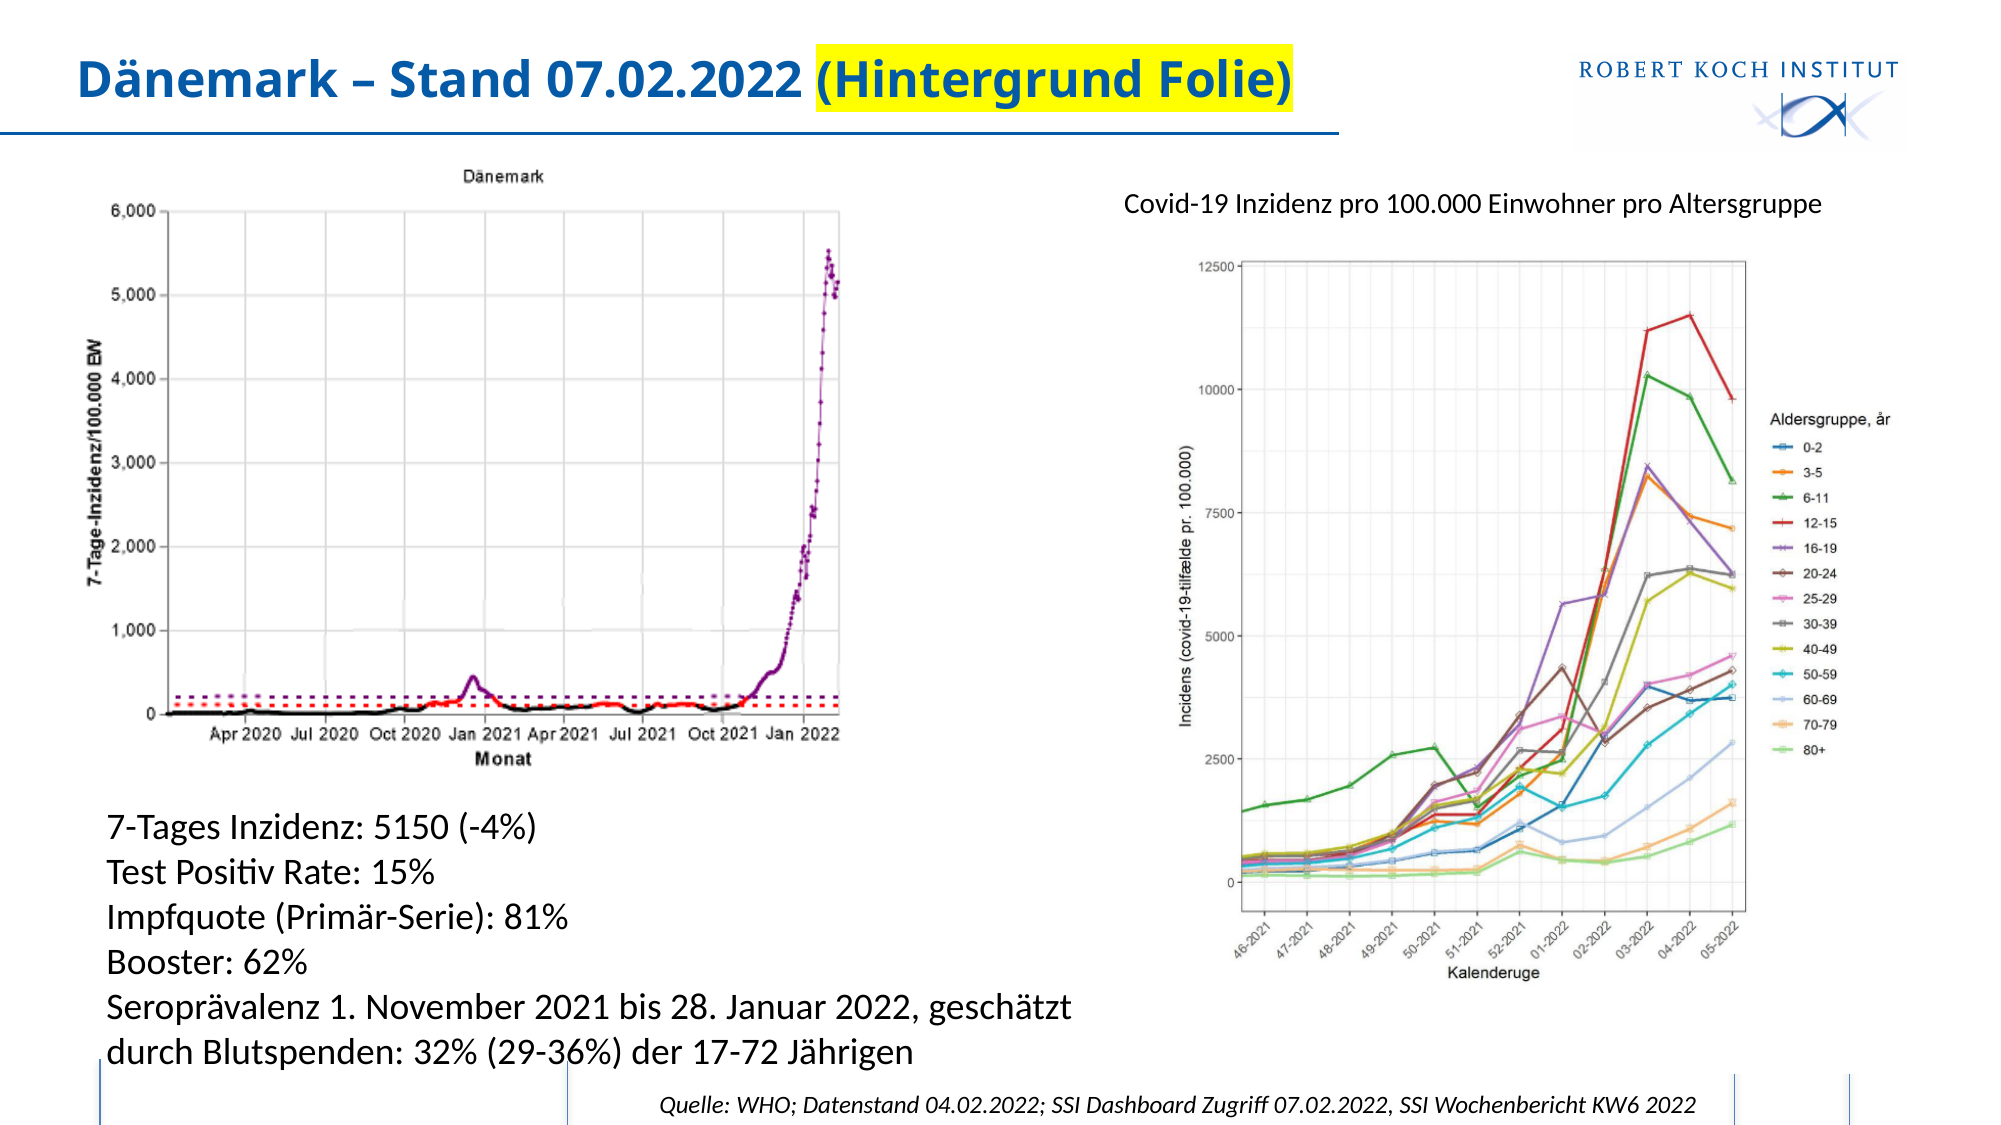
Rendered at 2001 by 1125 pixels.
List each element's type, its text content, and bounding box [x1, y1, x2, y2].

text_box Covid-19 Inzidenz pro 100.000 Einwohner pro Altersgruppe [1109, 176, 1899, 227]
picture [1571, 53, 1907, 152]
picture [1137, 231, 1928, 1075]
text_box 7-Tages Inzidenz: 5150 (-4%) Test Positiv Rate: 15% Impfquote (Primär-Serie): 81% Booster: 62% Seroprävalenz 1. November 2021 bis 28. Januar 2022, geschätzt durch Blutspenden: 32% (29-36%) der 17-72 Jährigen [91, 794, 1125, 1080]
title Dänemark – Stand 07.02.2022 (Hintergrund Folie) [76, 24, 1823, 130]
picture [72, 160, 863, 773]
text_box Quelle: WHO; Datenstand 04.02.2022; SSI Dashboard Zugriff 07.02.2022, SSI Wochenbericht KW6 2022 [644, 1081, 1798, 1125]
